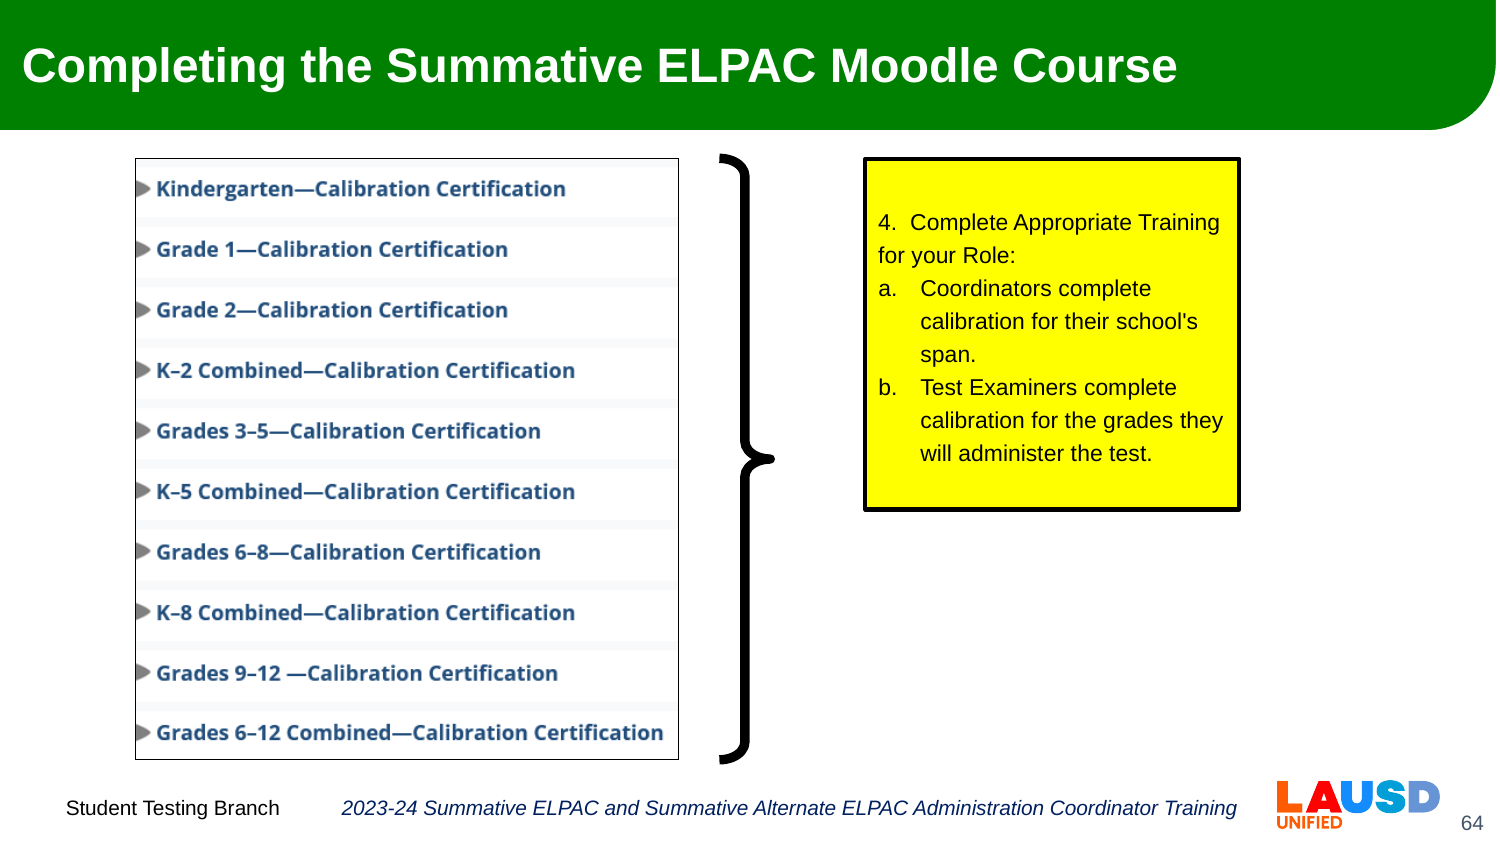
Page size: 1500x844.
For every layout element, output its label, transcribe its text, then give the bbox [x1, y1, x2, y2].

picture [1277, 780, 1440, 829]
title Completing the Summative ELPAC Moodle Course [6, 0, 1351, 127]
text_box 4. Complete Appropriate Training for your Role: Coordinators complete calibration for their school's span. Test Examiners complete calibration for the grades they will administer the test. [863, 157, 1241, 512]
text_box [719, 157, 772, 761]
picture [135, 158, 679, 760]
footer 2023-24 Summative ELPAC and Summative Alternate ELPAC Administration Coordinator Training [326, 787, 1258, 828]
